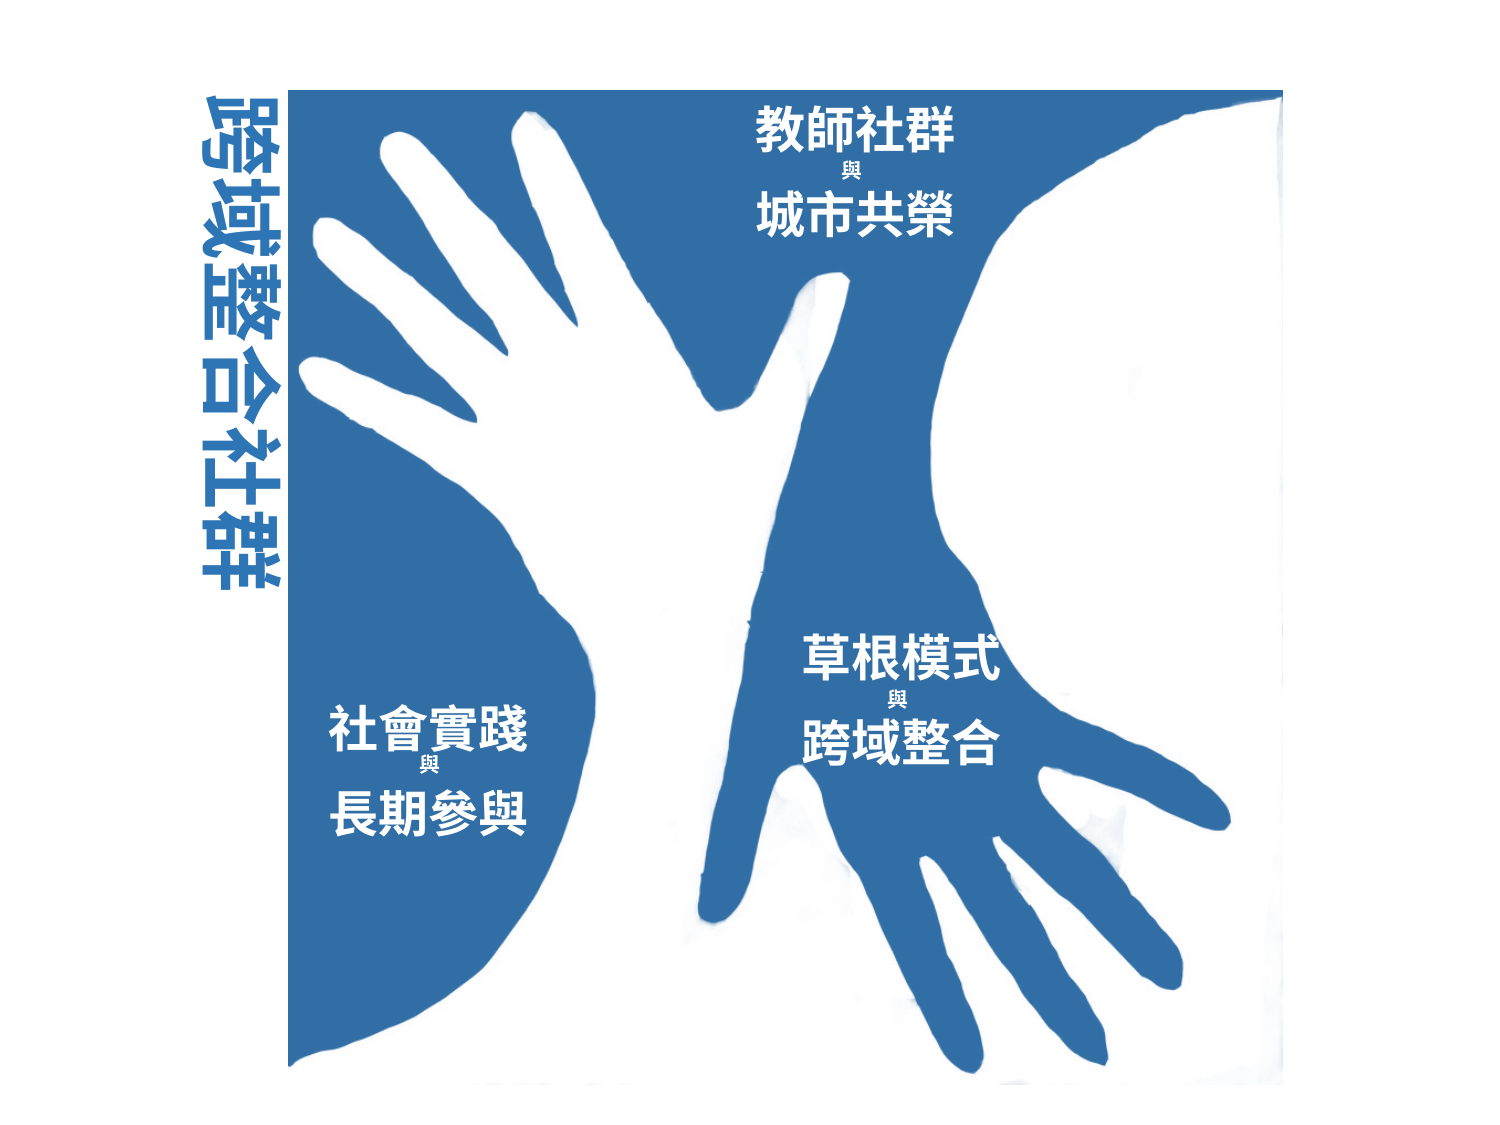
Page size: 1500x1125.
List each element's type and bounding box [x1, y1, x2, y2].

text_box [69, 78, 1283, 1085]
